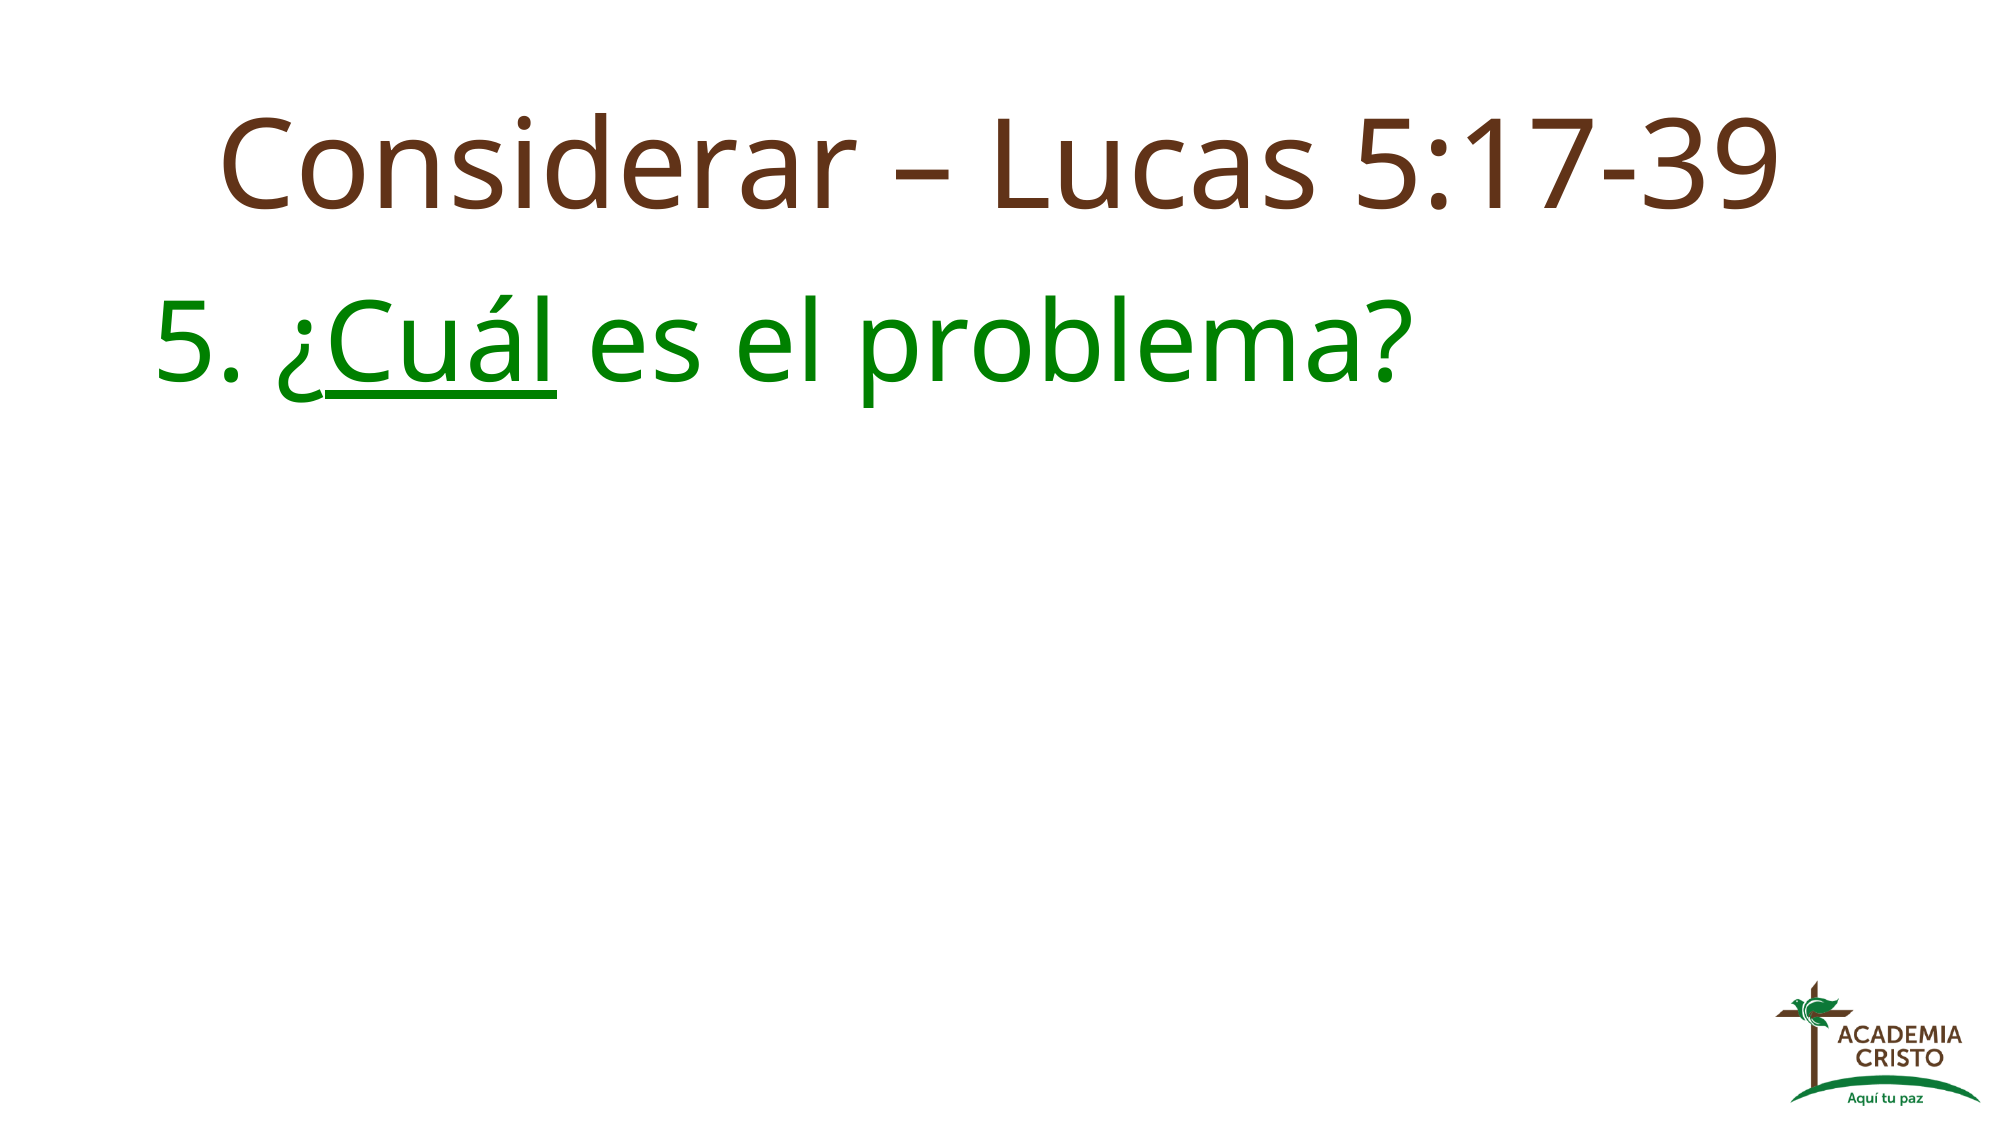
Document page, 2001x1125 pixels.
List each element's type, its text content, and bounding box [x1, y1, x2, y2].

title Considerar – Lucas 5:17-39 [137, 59, 1863, 278]
list 5. ¿Cuál es el problema? [137, 277, 1793, 1014]
picture [1759, 972, 2000, 1125]
